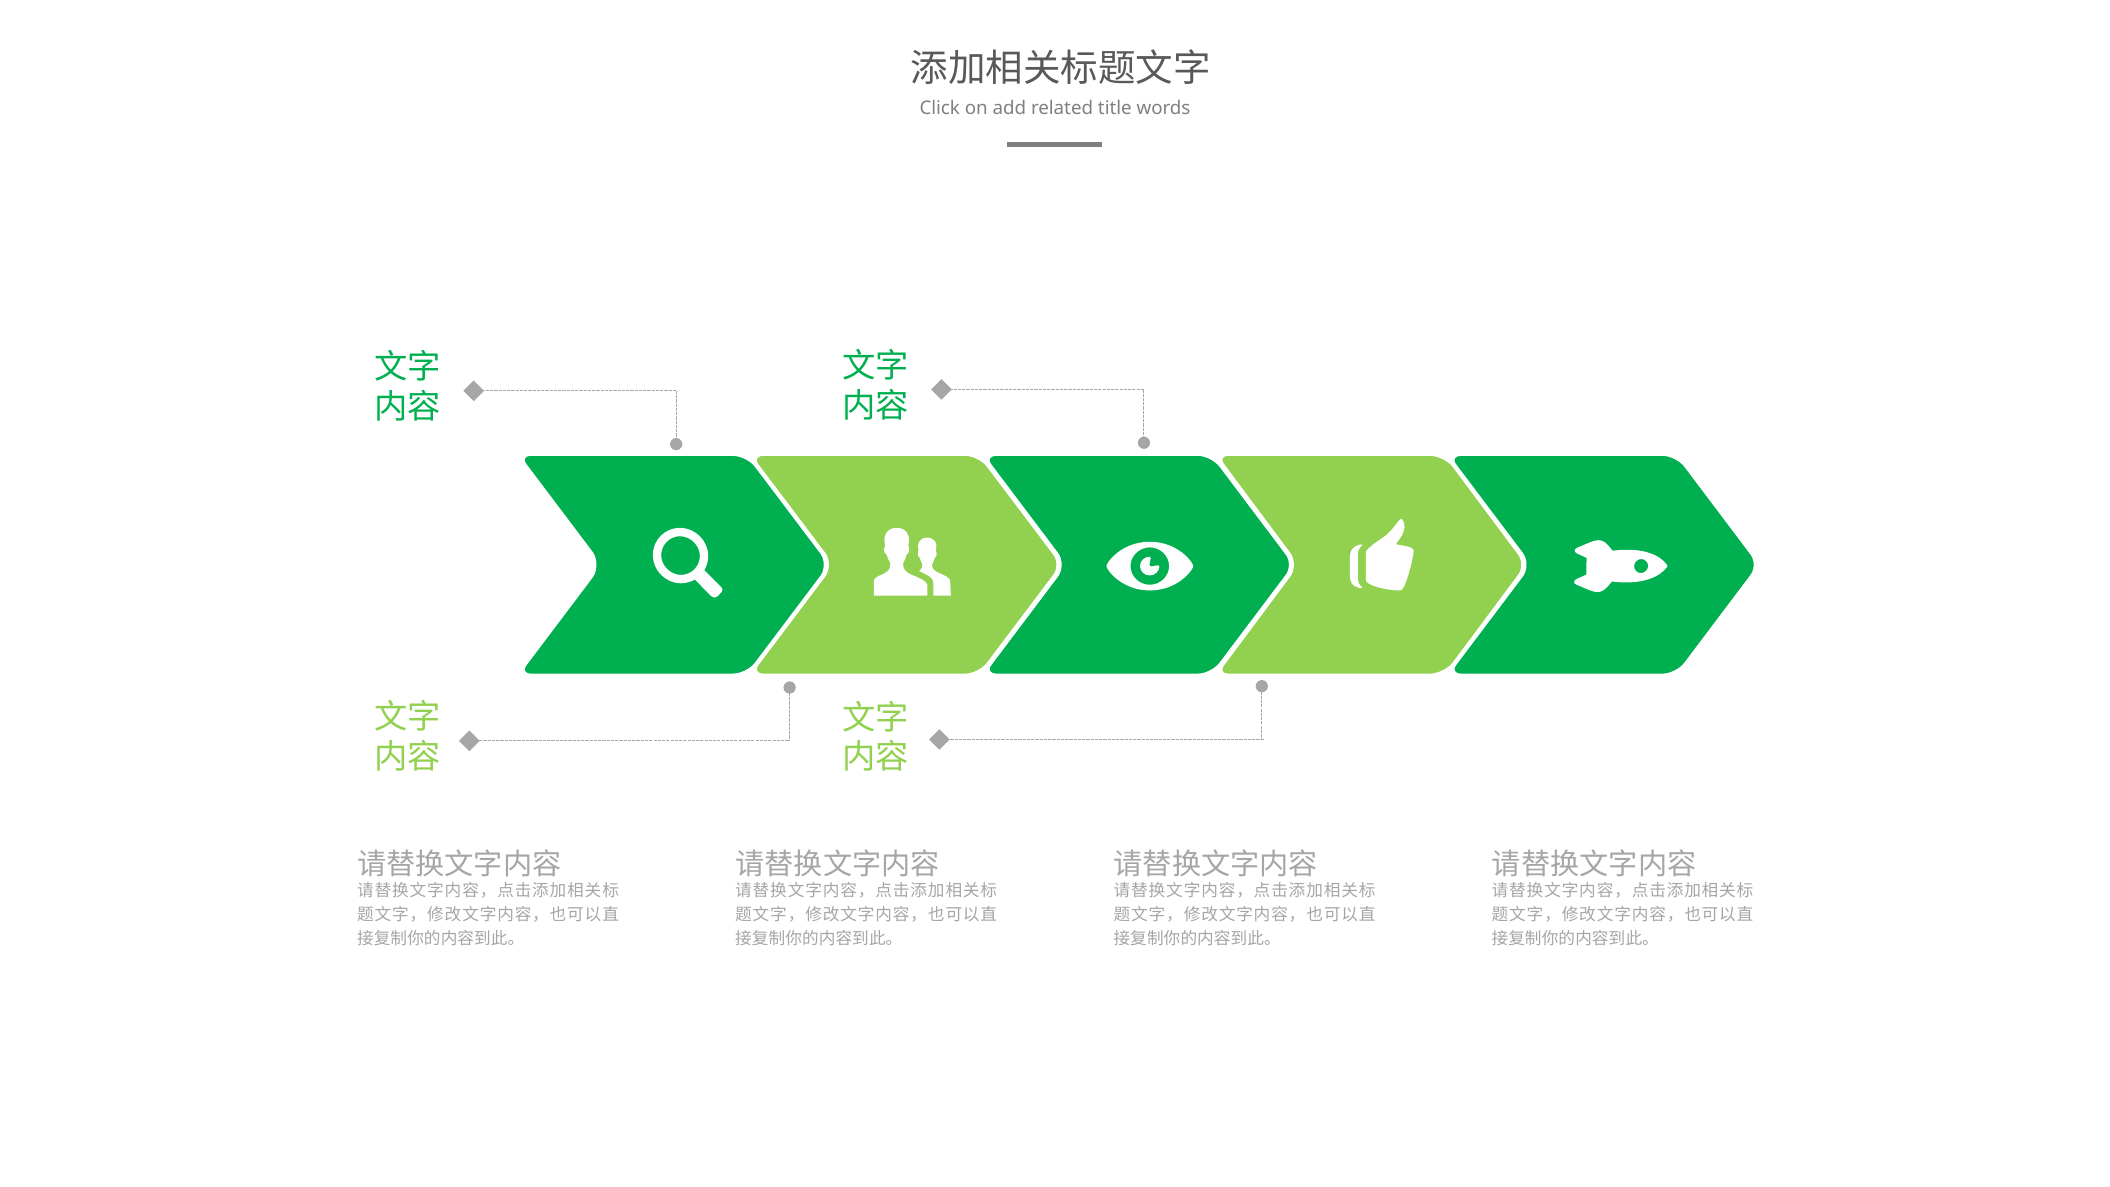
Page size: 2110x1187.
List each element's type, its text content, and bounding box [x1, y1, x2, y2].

text_box 请替换文字内容 [1491, 838, 1704, 876]
text_box 请替换文字内容，点击添加相关标题文字，修改文字内容，也可以直接复制你的内容到此。 [1491, 876, 1754, 948]
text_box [520, 454, 1757, 676]
text_box 请替换文字内容 [735, 838, 948, 876]
text_box 请替换文字内容，点击添加相关标题文字，修改文字内容，也可以直接复制你的内容到此。 [1113, 876, 1376, 948]
text_box 请替换文字内容 [357, 838, 570, 876]
text_box 请替换文字内容，点击添加相关标题文字，修改文字内容，也可以直接复制你的内容到此。 [735, 876, 998, 948]
text_box 文字内容 [834, 343, 917, 424]
text_box Click on add related title words [877, 89, 1232, 124]
text_box 文字内容 [834, 695, 917, 776]
text_box 文字内容 [366, 695, 449, 775]
text_box 请替换文字内容，点击添加相关标题文字，修改文字内容，也可以直接复制你的内容到此。 [357, 876, 620, 948]
text_box 请替换文字内容 [1113, 838, 1326, 876]
text_box 文字内容 [366, 345, 449, 426]
text_box 添加相关标题文字 [877, 37, 1245, 95]
